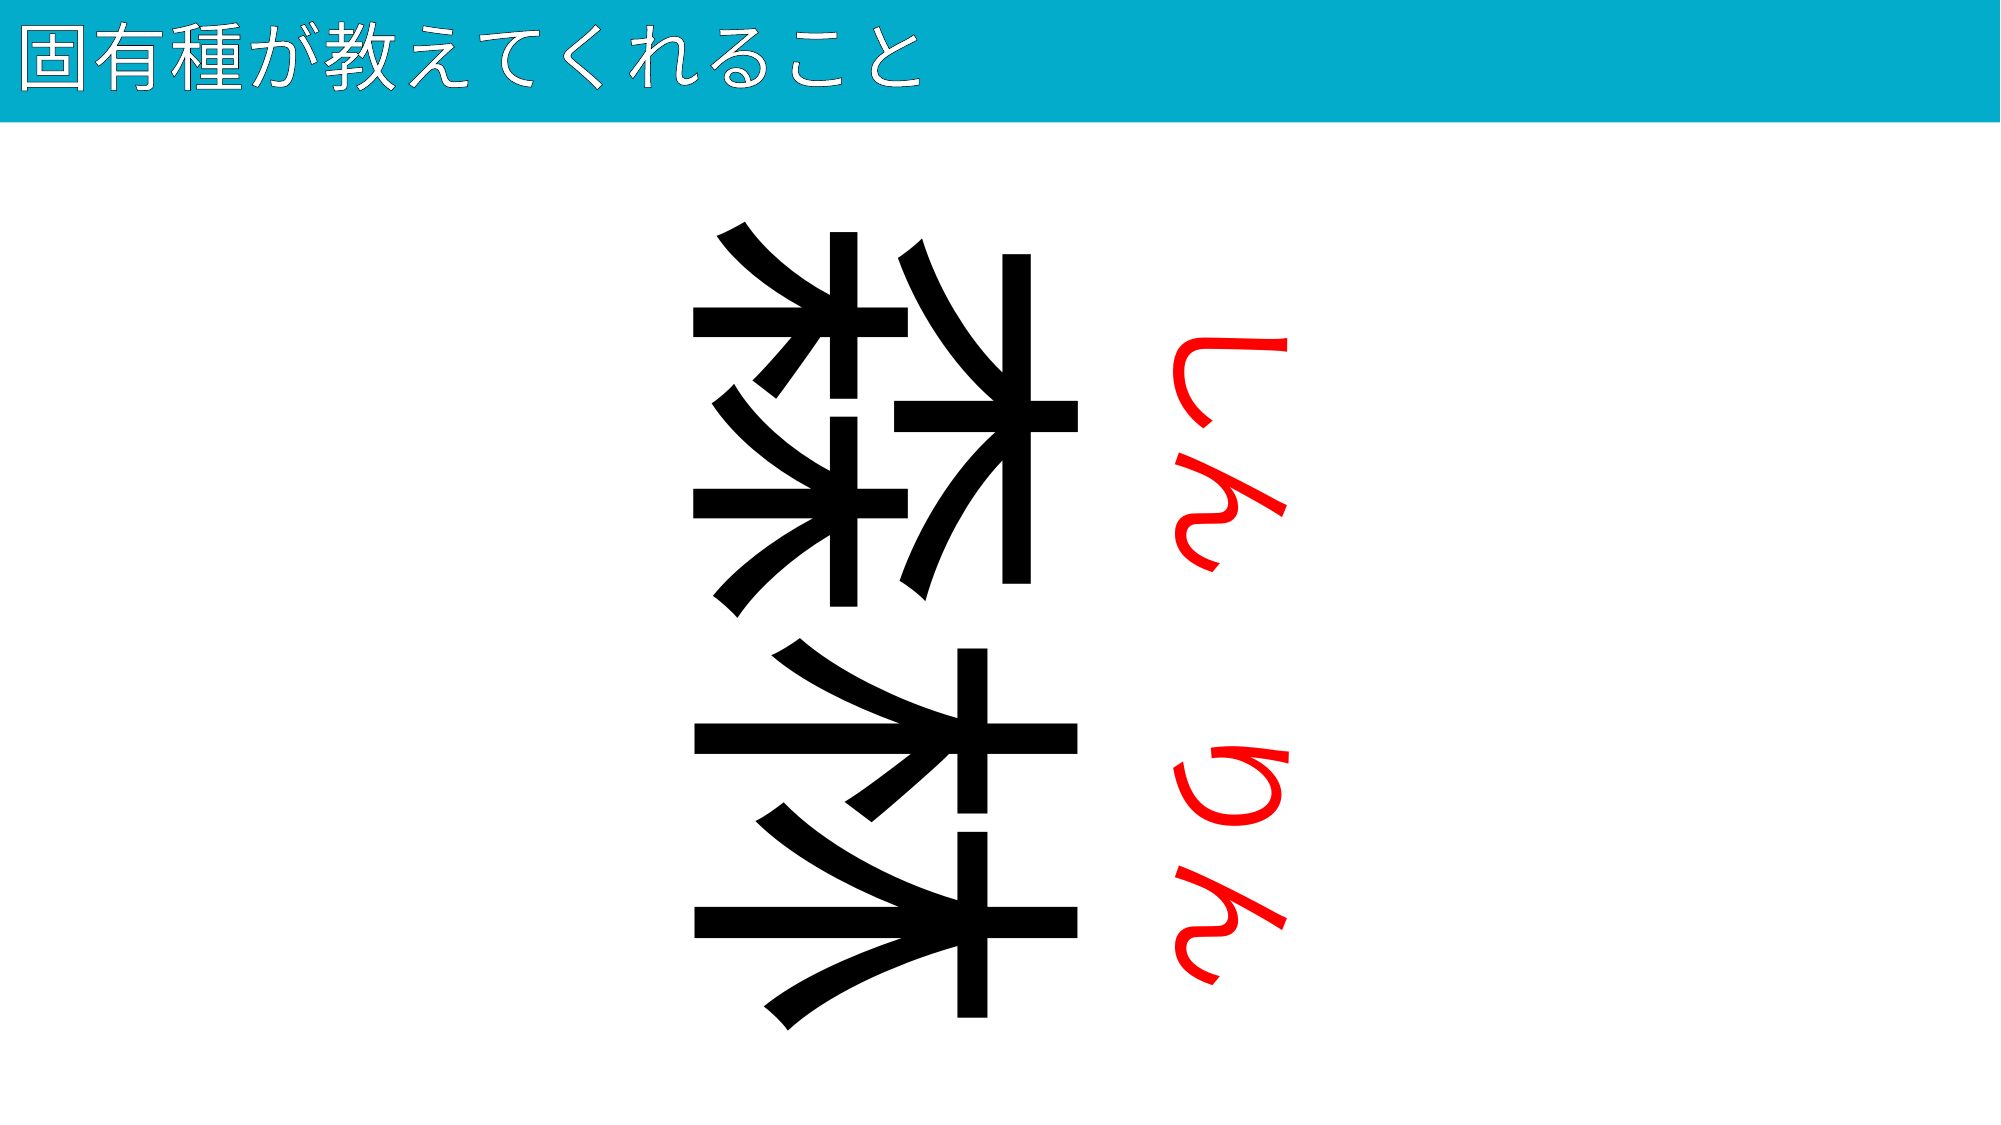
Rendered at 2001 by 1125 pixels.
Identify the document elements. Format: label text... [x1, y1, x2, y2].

text_box 森林 [616, 195, 1152, 1125]
slide_number 35 [1712, 0, 2000, 123]
title 固有種が教えてくれること [0, 0, 1712, 123]
text_box しん りん [1152, 290, 1326, 1000]
